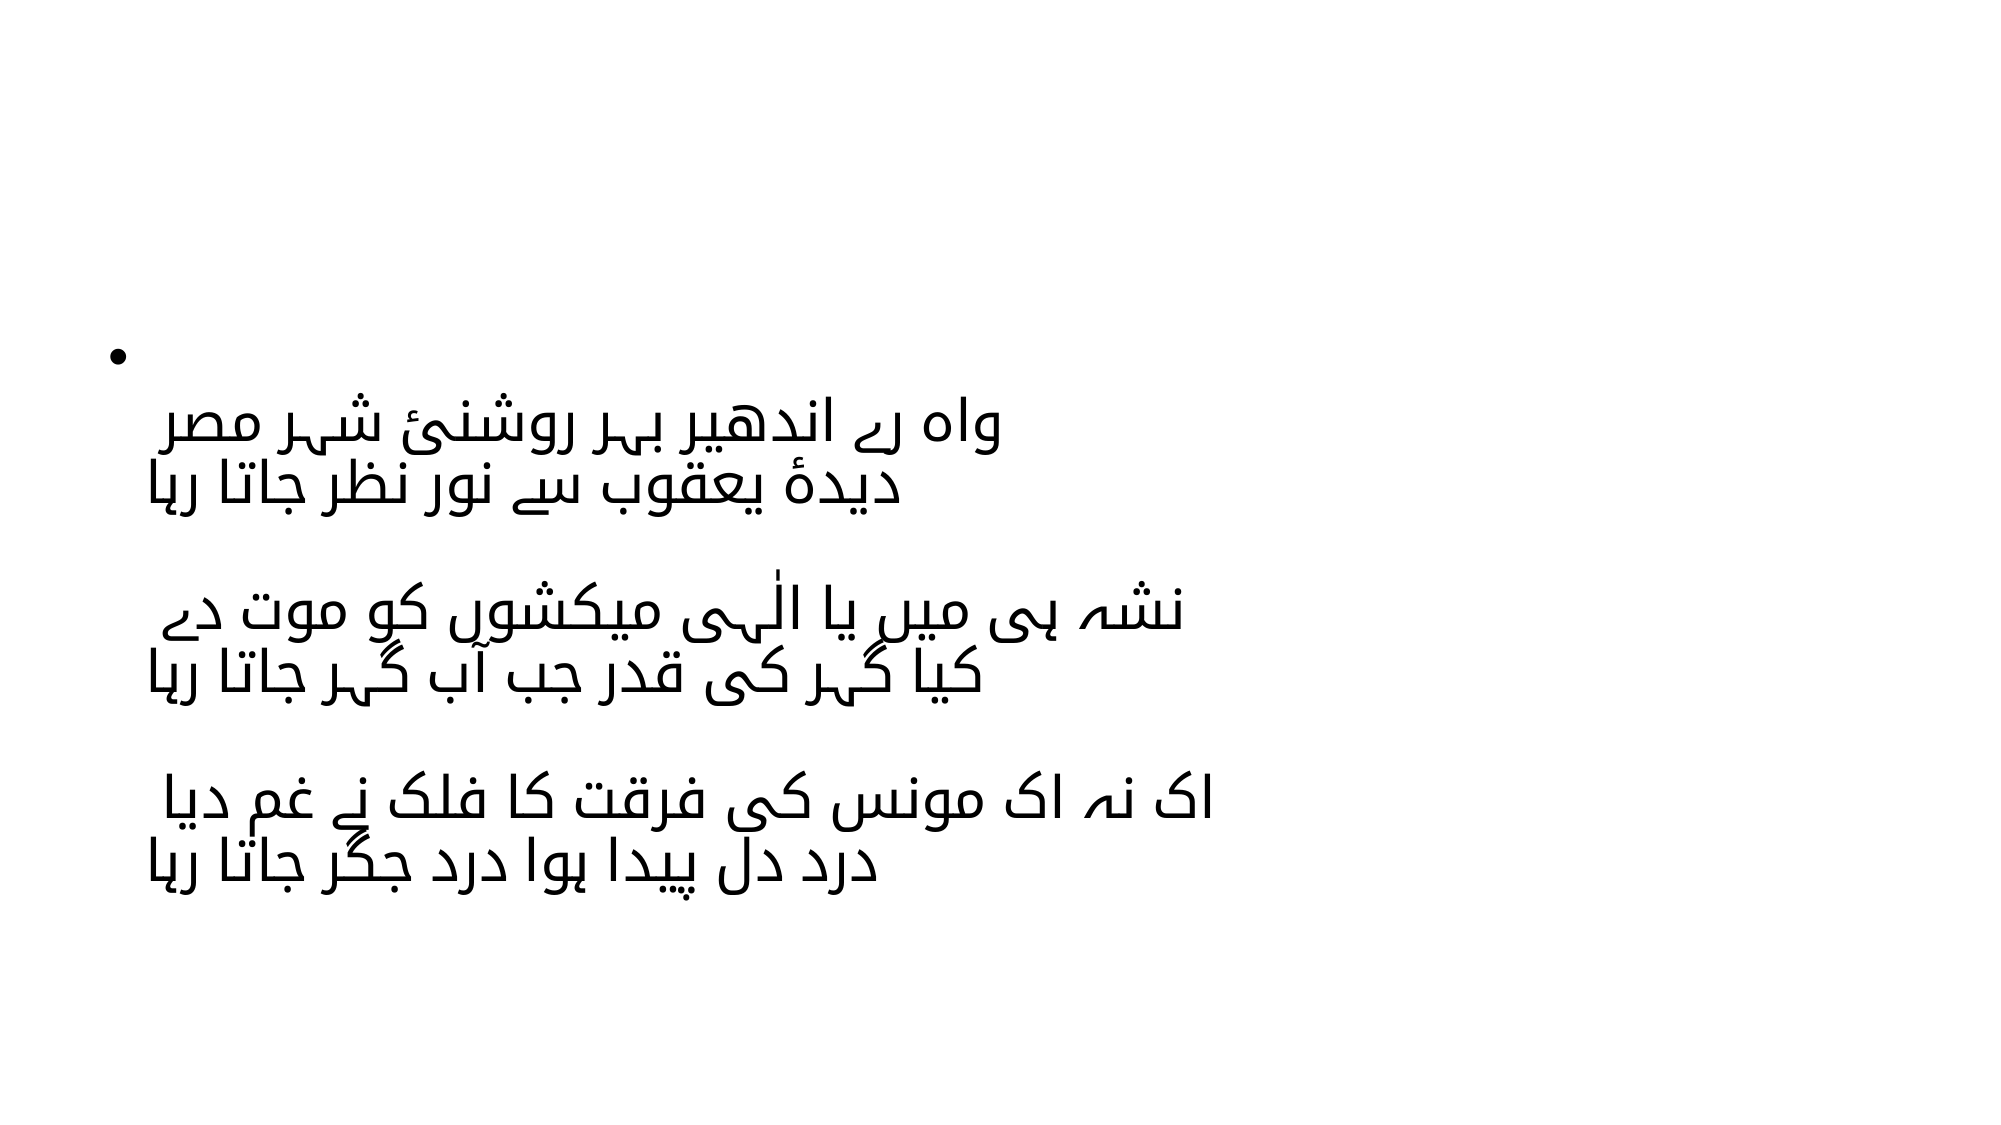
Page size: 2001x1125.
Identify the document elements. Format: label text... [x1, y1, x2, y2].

list واہ رے اندھیر بہر روشنیٔ شہر مصر دیدۂ یعقوب سے نور نظر جاتا رہا نشہ ہی میں یا الٰہی میکشوں کو موت دے کیا گہر کی قدر جب آب گہر جاتا رہا اک نہ اک مونس کی فرقت کا فلک نے غم دیا درد دل پیدا ہوا درد جگر جاتا رہا [93, 320, 1819, 1035]
